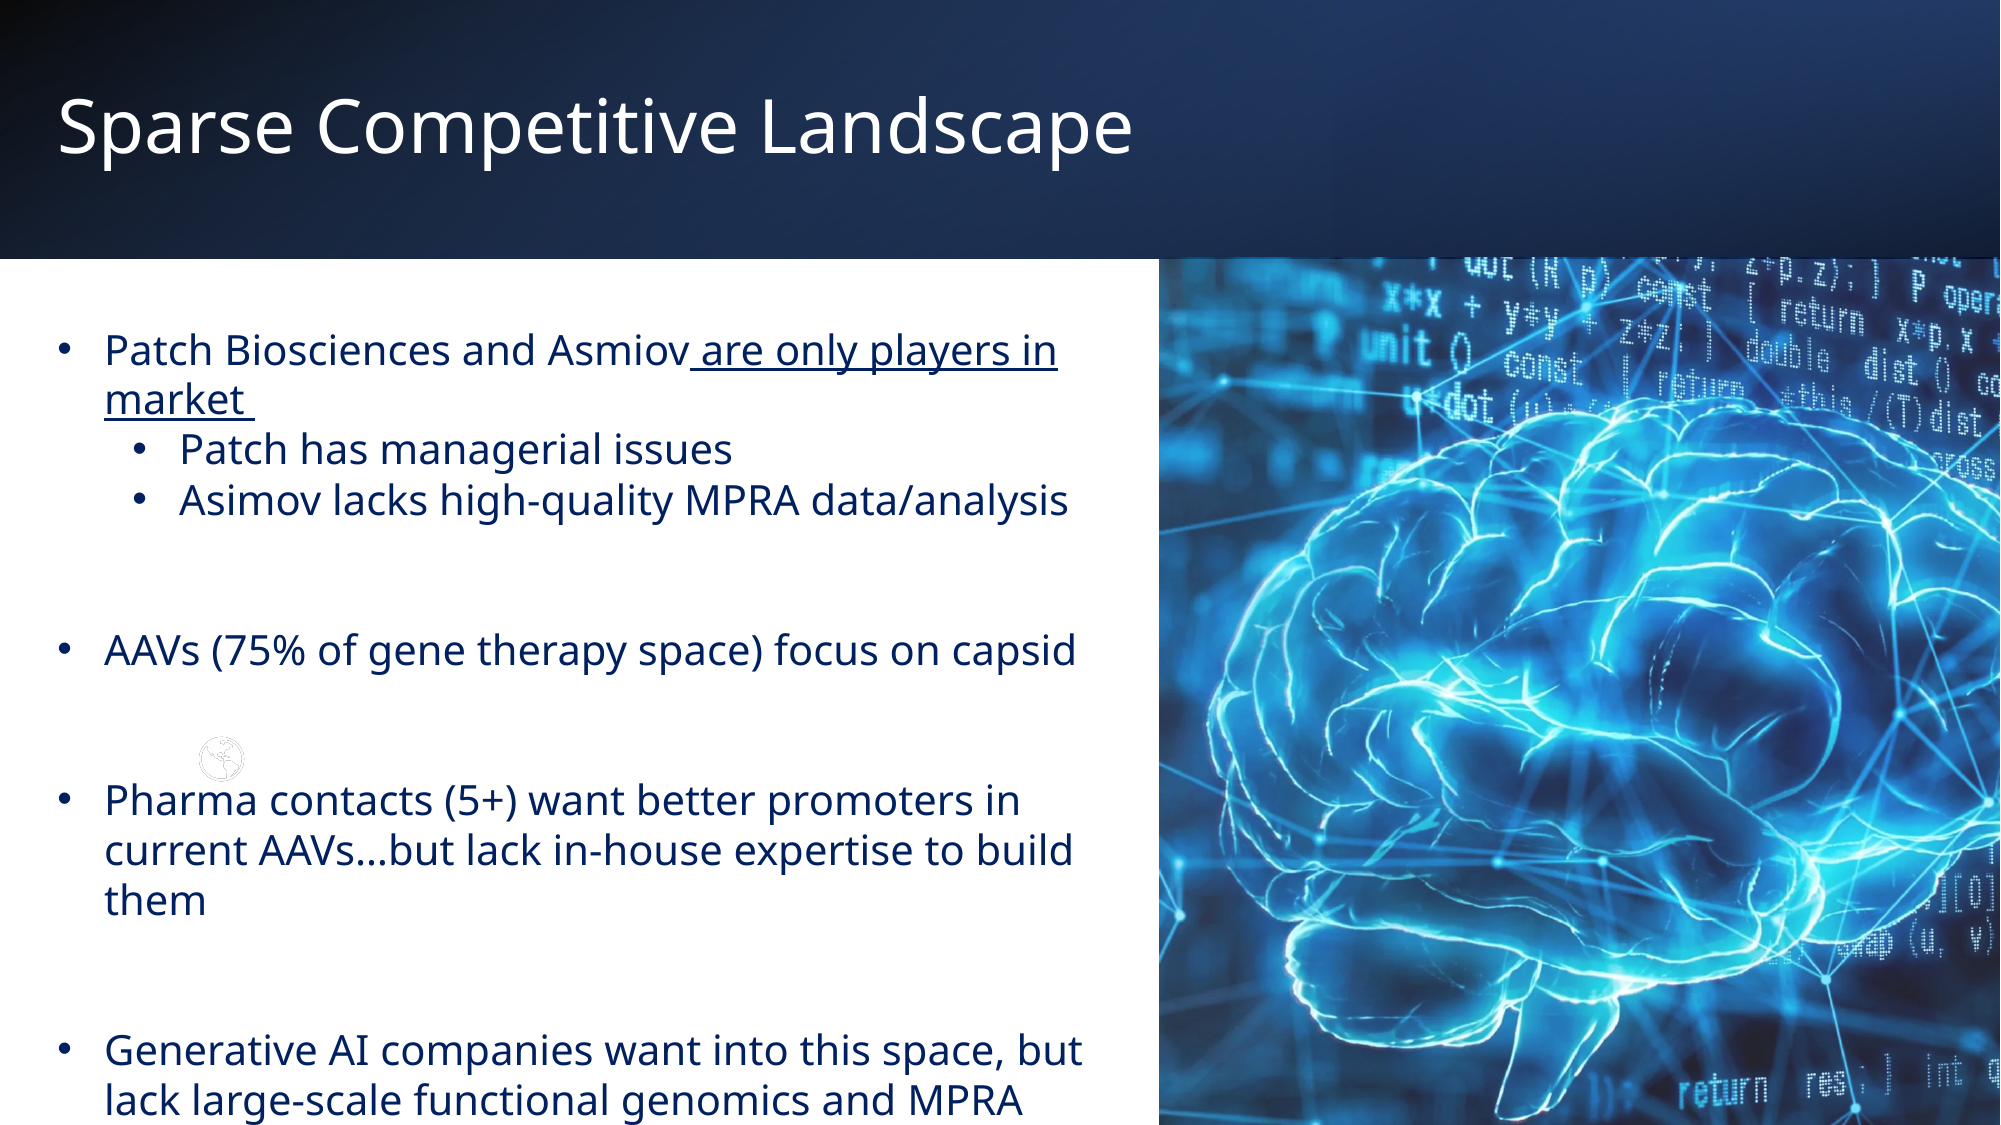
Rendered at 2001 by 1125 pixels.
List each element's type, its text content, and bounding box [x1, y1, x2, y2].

text_box [0, 260, 1159, 1125]
text_box [0, 0, 2000, 260]
picture [193, 731, 250, 788]
picture [1159, 257, 2000, 1125]
title Sparse Competitive Landscape [42, 57, 1690, 202]
text_box Patch Biosciences and Asmiov are only players in market Patch has managerial issues Asimov lacks high-quality MPRA data/analysis AAVs (75% of gene therapy space) focus on capsid Pharma contacts (5+) want better promoters in current AAVs…but lack in-house expertise to build them Generative AI companies want into this space, but lack large-scale functional genomics and MPRA datasets [42, 315, 1113, 1125]
